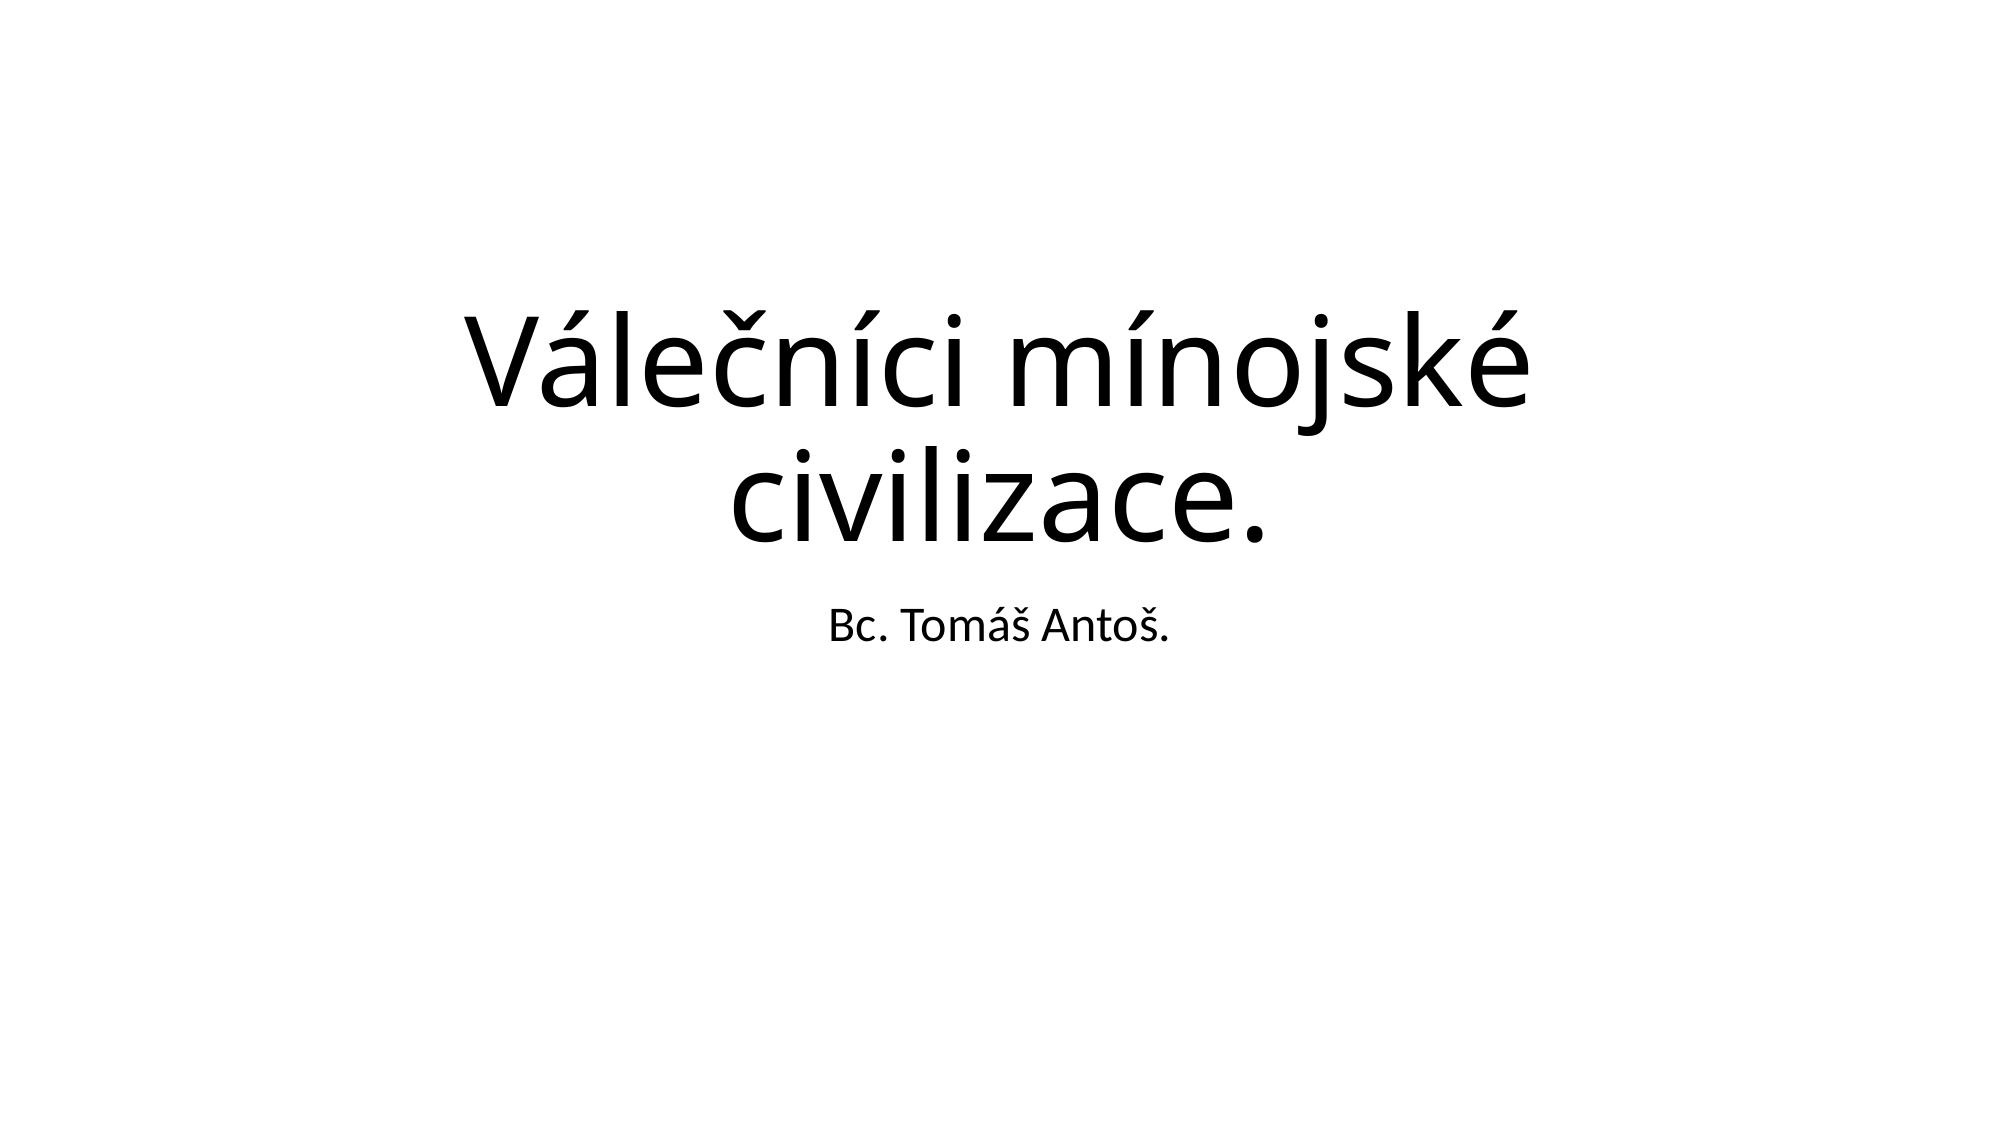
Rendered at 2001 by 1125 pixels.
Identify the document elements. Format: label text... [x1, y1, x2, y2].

title Válečníci mínojské civilizace. [249, 184, 1750, 576]
subtitle Bc. Tomáš Antoš. [249, 590, 1750, 863]
